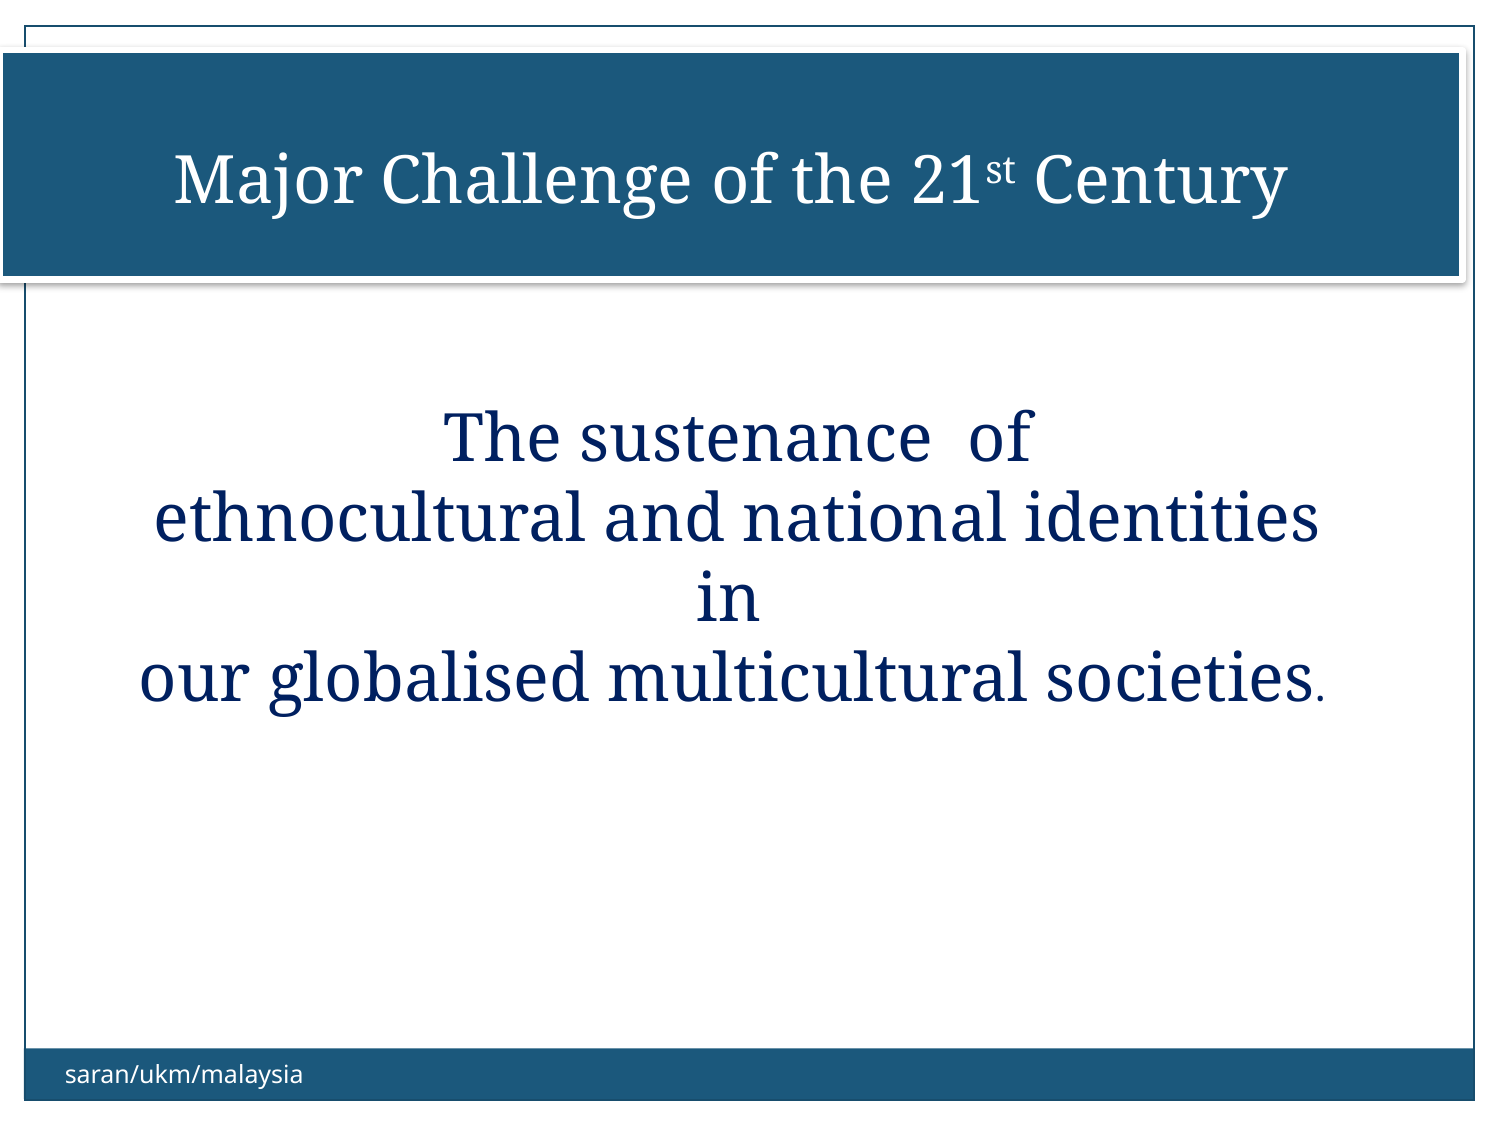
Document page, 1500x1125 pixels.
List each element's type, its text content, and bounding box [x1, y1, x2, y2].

text_box The sustenance of ethnocultural and national identities in our globalised multicultural societies. [112, 387, 1363, 723]
footer saran/ukm/malaysia [50, 1051, 638, 1112]
text_box Major Challenge of the 21st Century [0, 47, 1466, 283]
